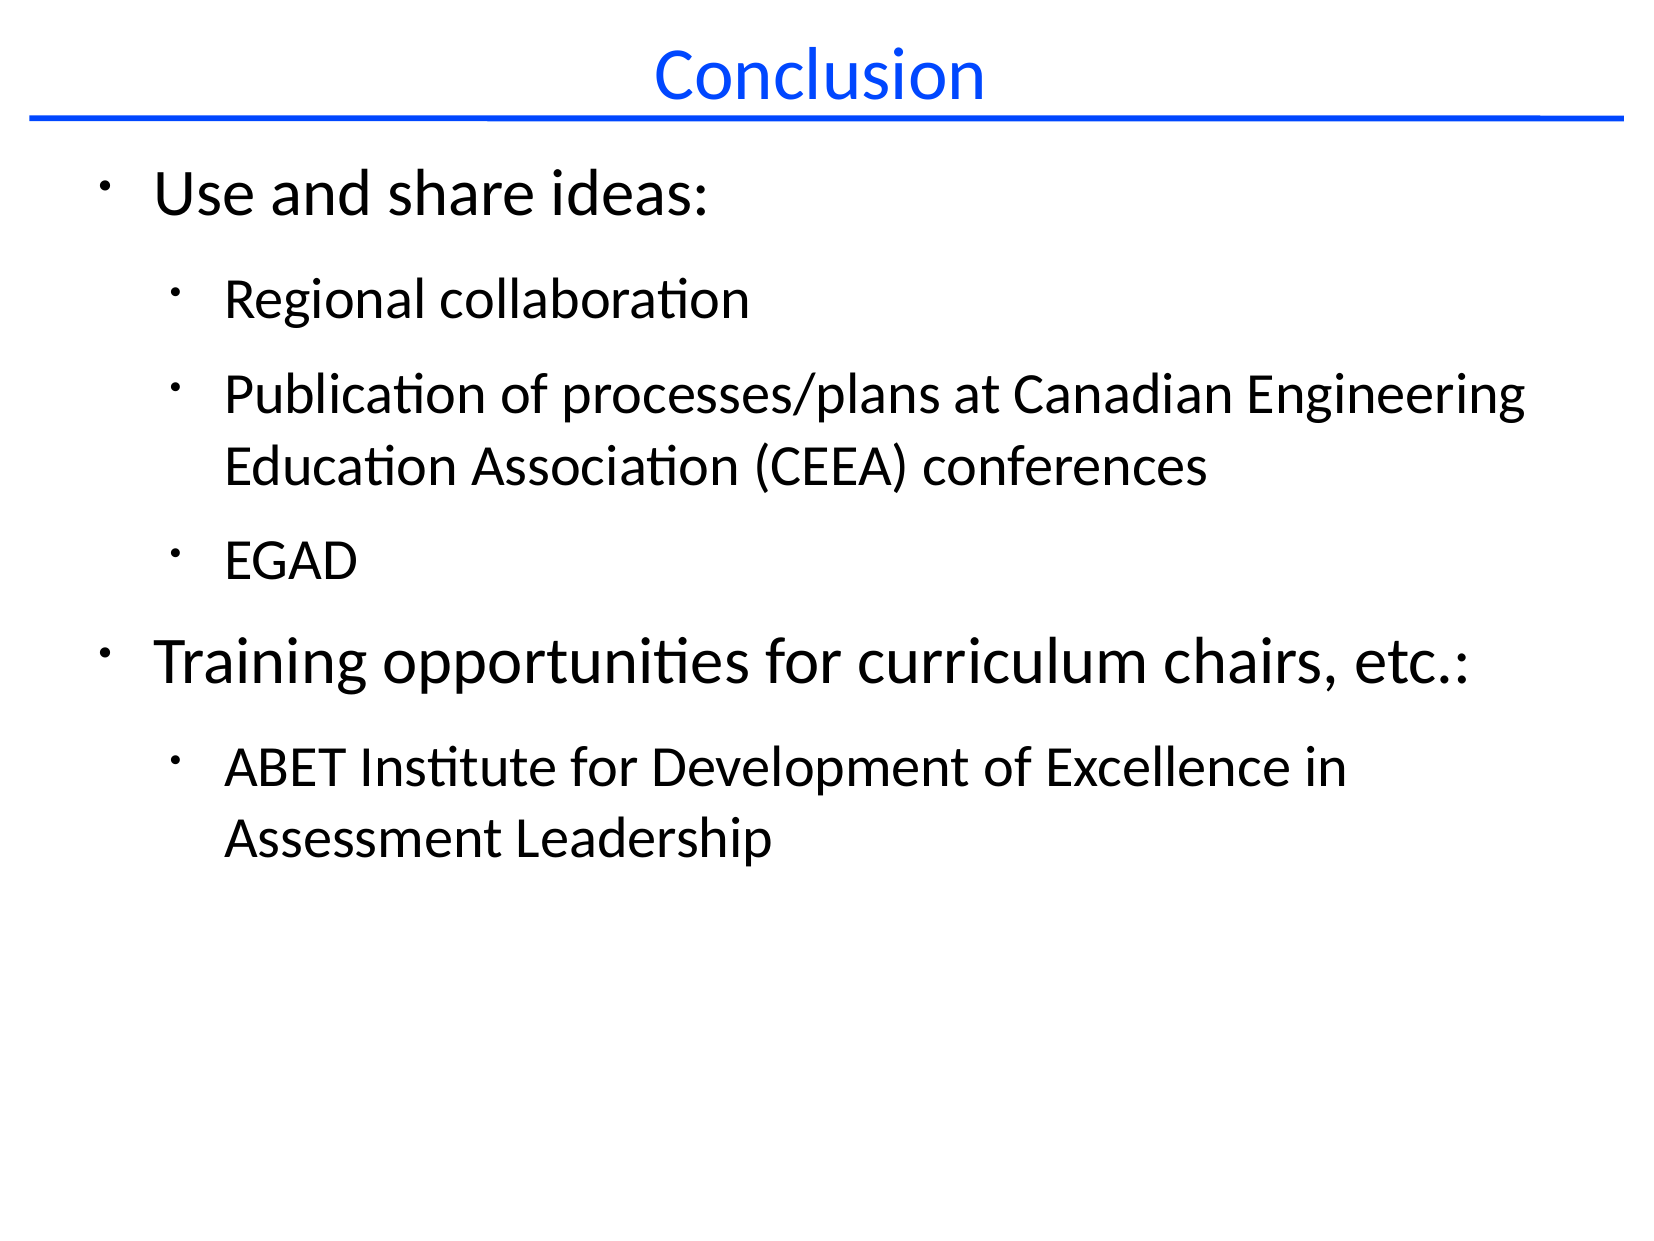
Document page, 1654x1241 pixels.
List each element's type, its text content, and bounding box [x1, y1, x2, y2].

title Conclusion [76, 19, 1566, 119]
list Use and share ideas: Regional collaboration Publication of processes/plans at Canadian Engineering Education Association (CEEA) conferences EGAD Training opportunities for curriculum chairs, etc.: ABET Institute for Development of Excellence in Assessment Leadership [82, 147, 1571, 1137]
